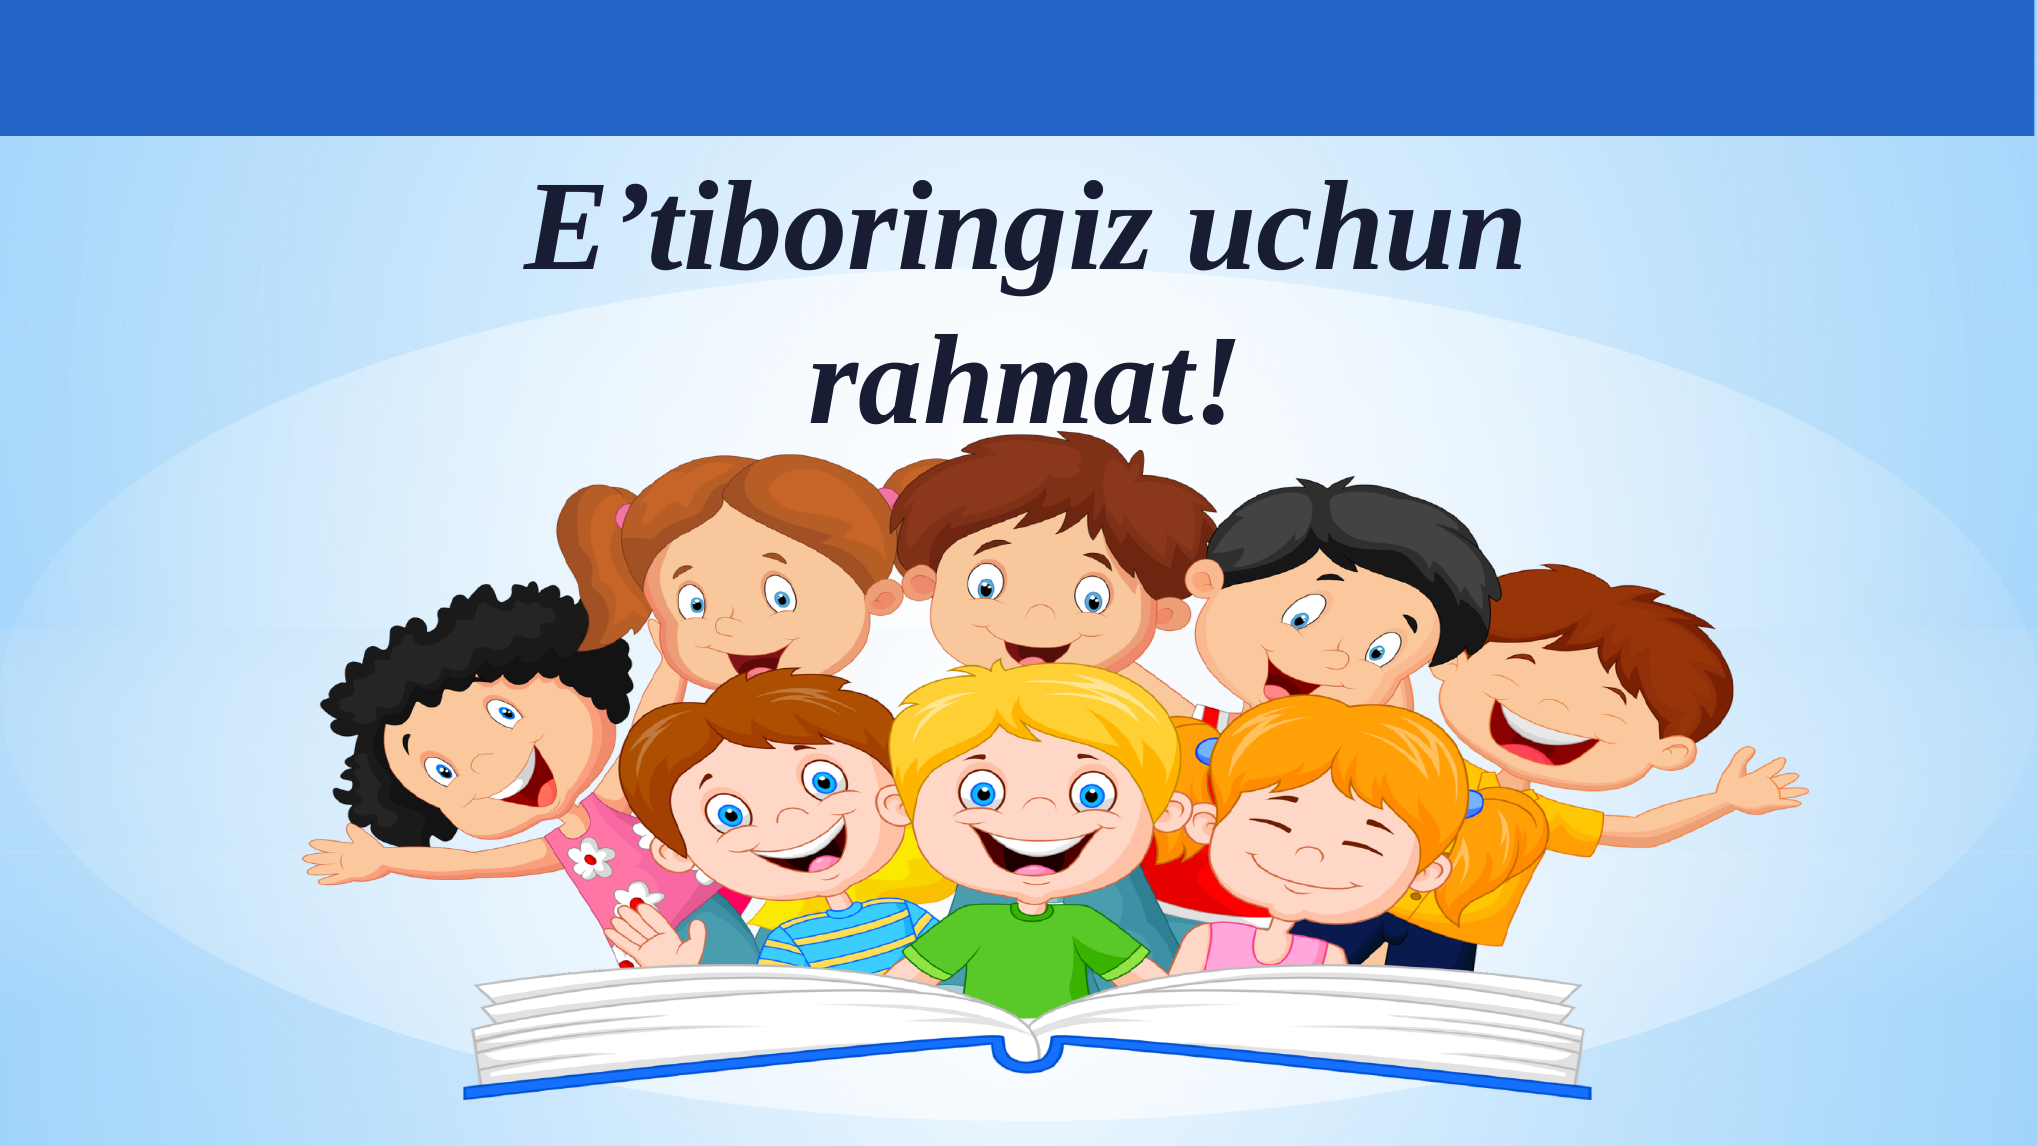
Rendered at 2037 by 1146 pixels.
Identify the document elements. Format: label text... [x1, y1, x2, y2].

text_box E’tiboringiz uchun rahmat! [366, 136, 1687, 423]
picture [302, 425, 1810, 1100]
text_box [0, 0, 2035, 136]
